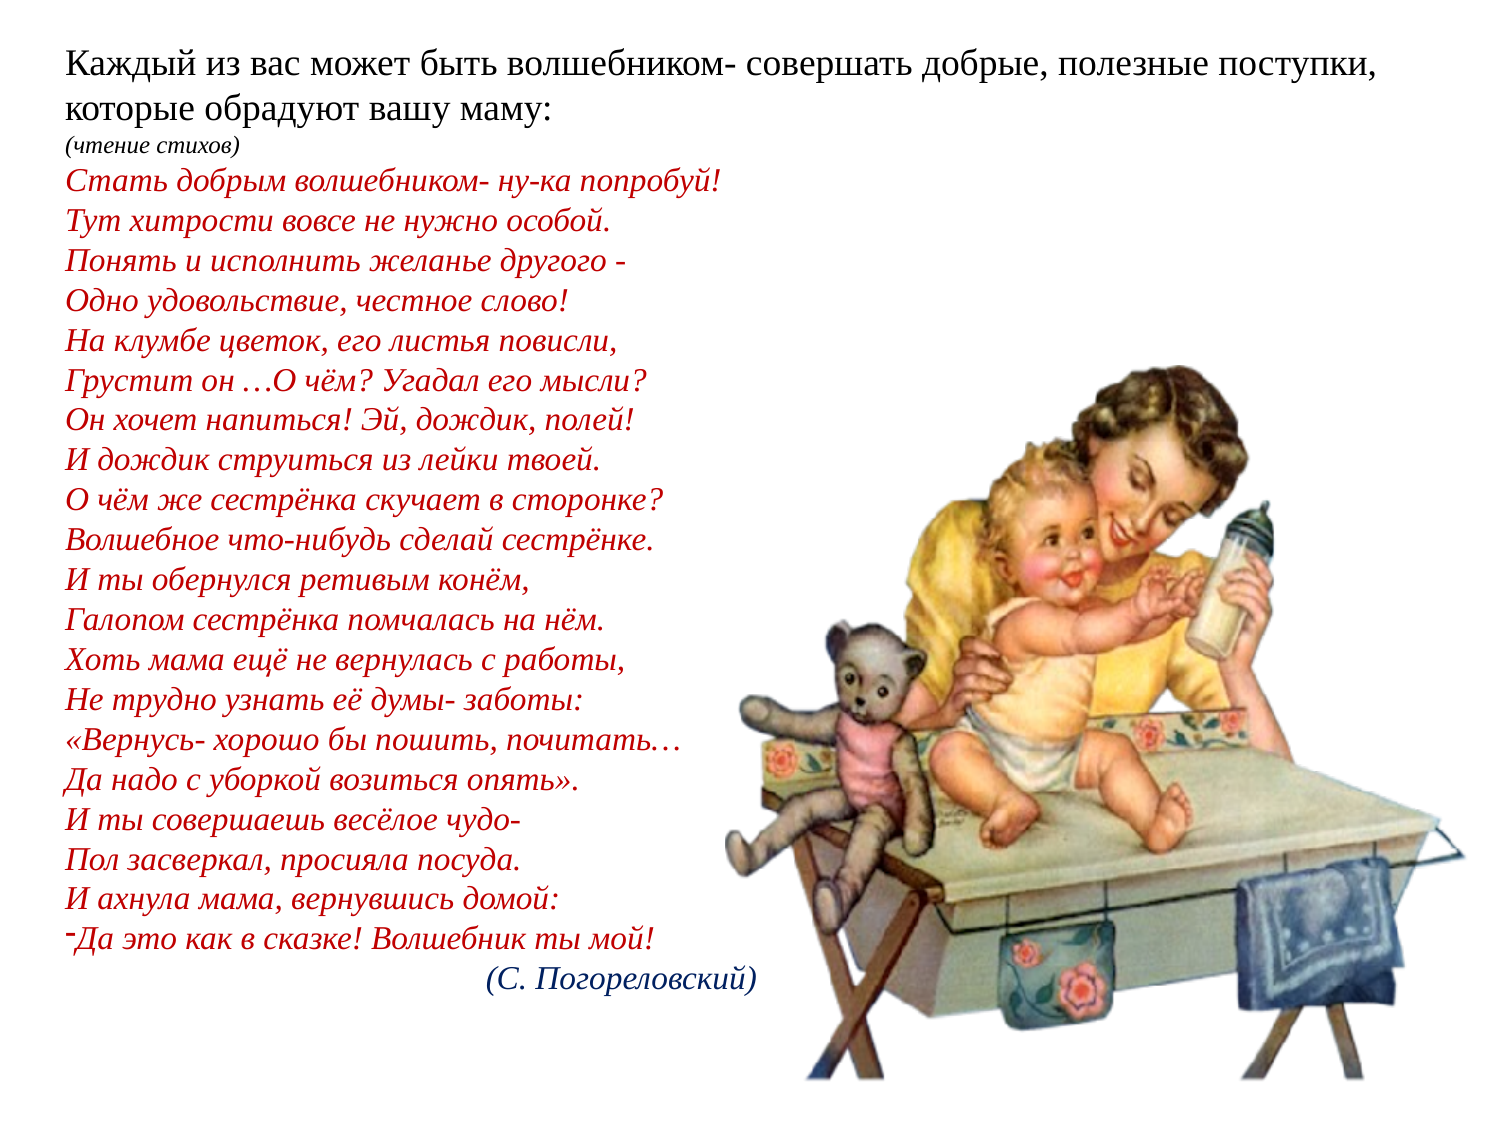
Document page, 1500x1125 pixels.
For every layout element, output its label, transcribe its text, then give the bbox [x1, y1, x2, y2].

picture [724, 365, 1469, 1084]
text_box Каждый из вас может быть волшебником- совершать добрые, полезные поступки, которые обрадуют вашу маму: (чтение стихов) Стать добрым волшебником- ну-ка попробуй! Тут хитрости вовсе не нужно особой. Понять и исполнить желанье другого - Одно удовольствие, честное слово! На клумбе цветок, его листья повисли, Грустит он …О чём? Угадал его мысли? Он хочет напиться! Эй, дождик, полей! И дождик струиться из лейки твоей. О чём же сестрёнка скучает в сторонке? Волшебное что-нибудь сделай сестрёнке. И ты обернулся ретивым конём, Галопом сестрёнка помчалась на нём. Хоть мама ещё не вернулась с работы, Не трудно узнать её думы- заботы: «Вернусь- хорошо бы пошить, почитать… Да надо с уборкой возиться опять». И ты совершаешь весёлое чудо- Пол засверкал, просияла посуда. И ахнула мама, вернувшись домой: Да это как в сказке! Волшебник ты мой! (С. Погореловский) [50, 30, 1415, 1125]
